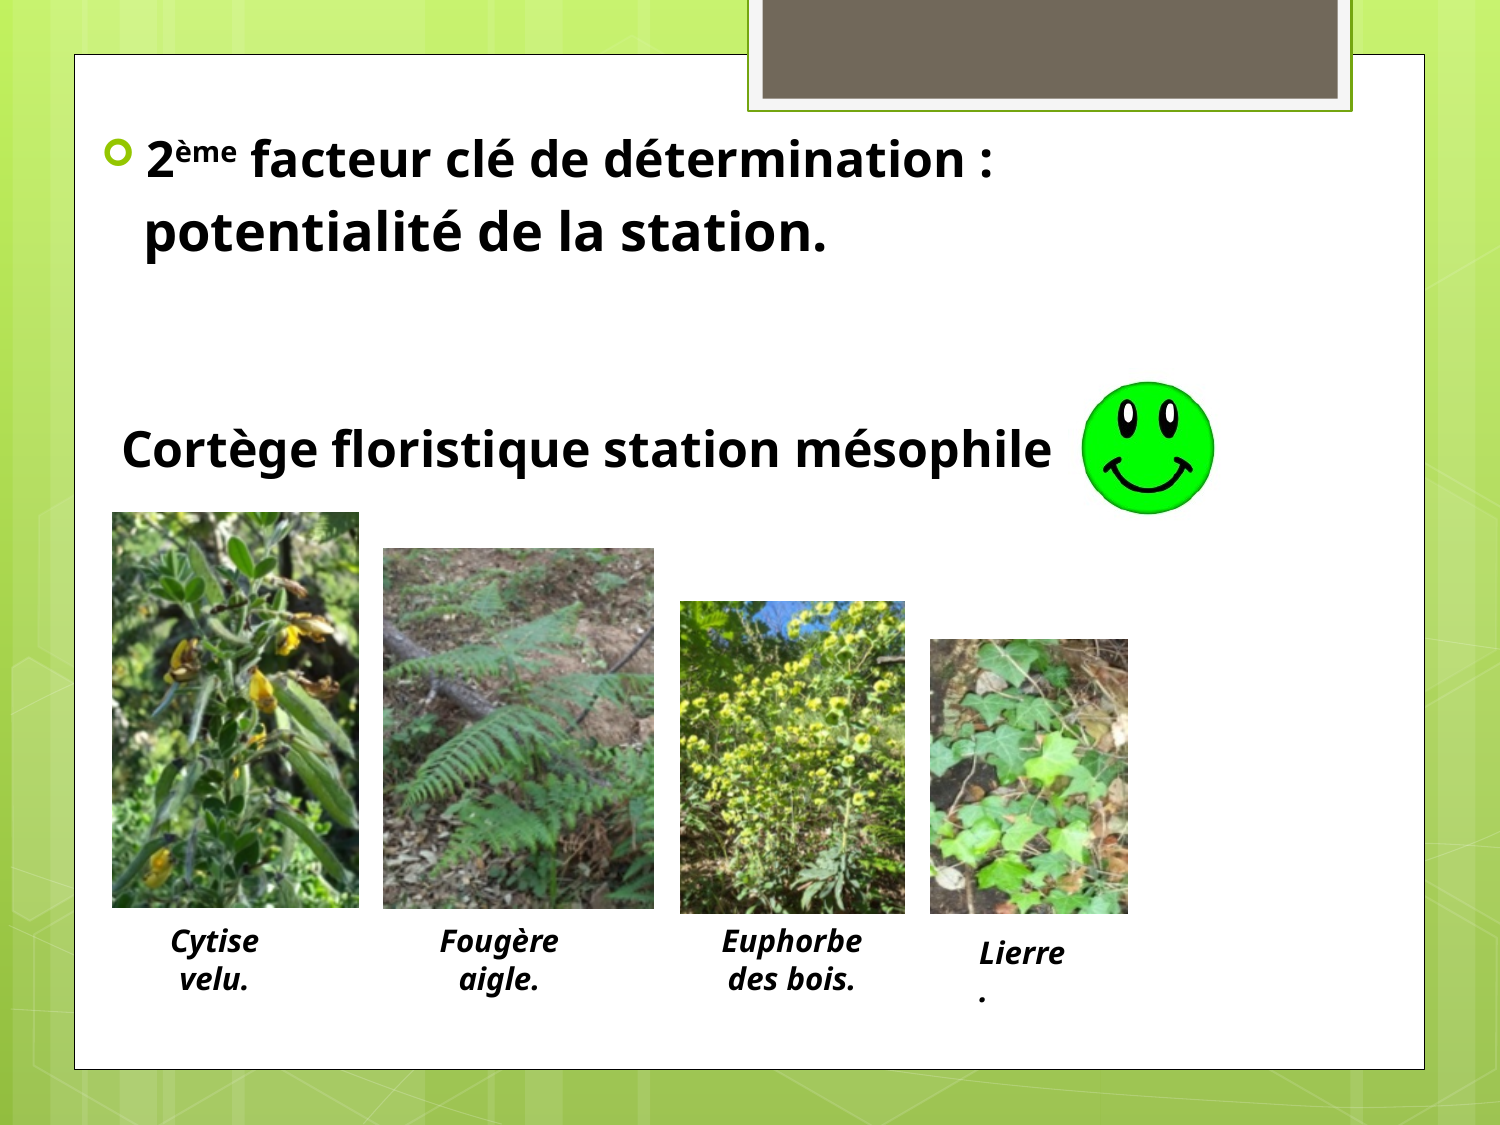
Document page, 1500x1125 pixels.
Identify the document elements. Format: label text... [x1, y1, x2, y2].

picture [383, 548, 654, 909]
picture [111, 512, 359, 908]
picture [930, 639, 1128, 915]
text_box Lierre. [964, 926, 1087, 1016]
picture [679, 600, 905, 915]
text_box 2ème facteur clé de détermination : potentialité de la station. [74, 54, 1400, 232]
text_box Fougère aigle. [407, 918, 592, 1004]
text_box Cortège floristique station mésophile [106, 410, 1062, 485]
text_box Cytise velu. [123, 917, 306, 1004]
picture [1068, 368, 1227, 527]
text_box Euphorbe des bois. [695, 925, 889, 1004]
